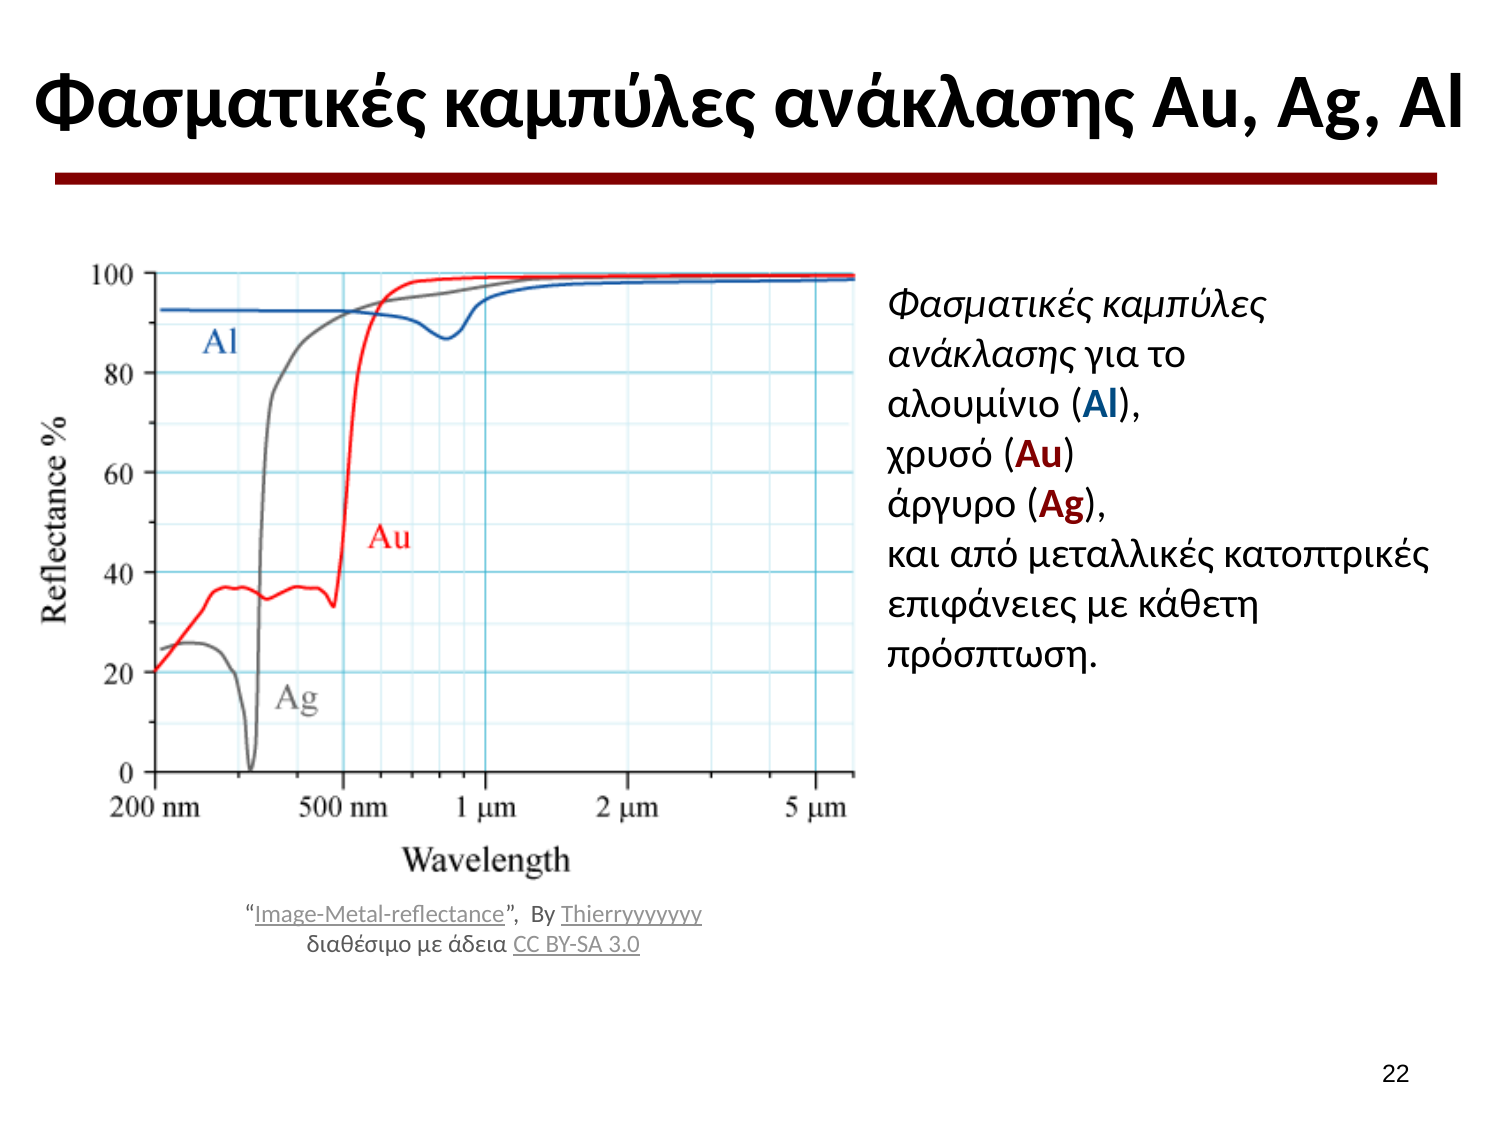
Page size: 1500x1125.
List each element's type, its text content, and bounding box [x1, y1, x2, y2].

text_box “Image-Metal-reflectance”, By Thierryyyyyyy διαθέσιμο με άδεια CC BY-SA 3.0 [200, 895, 747, 966]
slide_number 21 [1074, 1042, 1425, 1103]
text_box [53, 171, 1439, 187]
text_box Φασματικές καμπύλες ανάκλασης για το αλουμίνιο (Al), χρυσό (Au) άργυρο (Ag), και από μεταλλικές κατοπτρικές επιφάνειες με κάθετη πρόσπτωση. [882, 268, 1479, 684]
title Φασματικές καμπύλες ανάκλασης Au, Ag, Al [0, 22, 1500, 172]
picture [29, 246, 878, 888]
